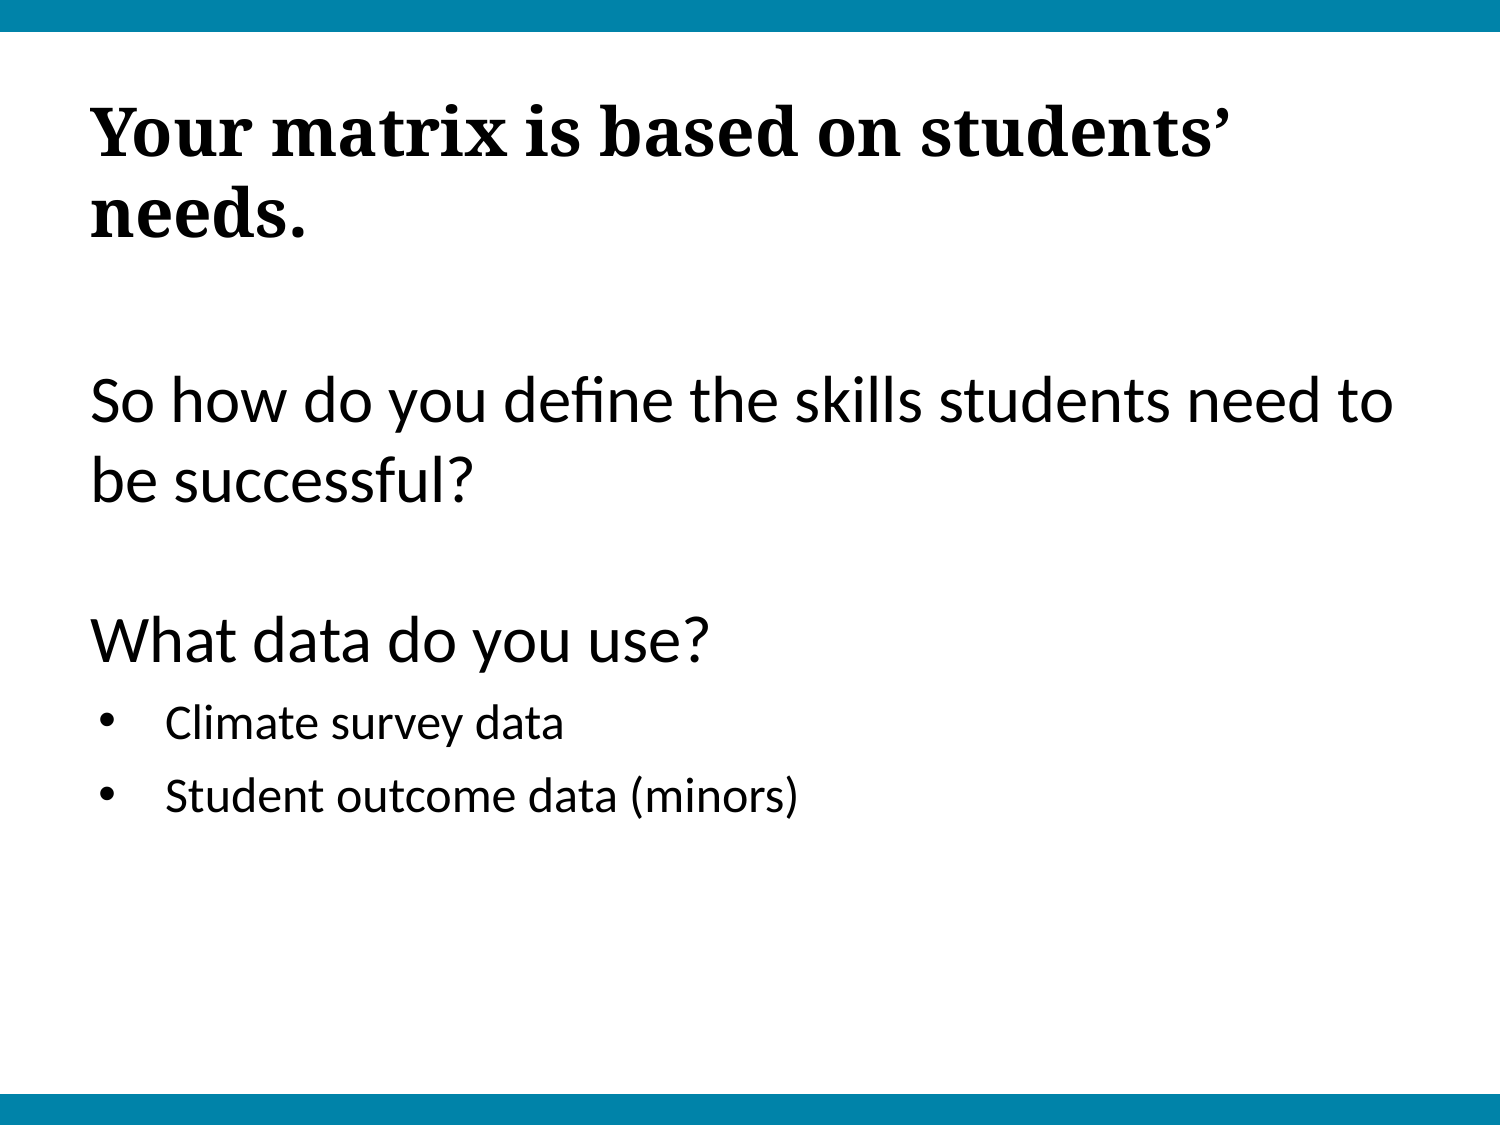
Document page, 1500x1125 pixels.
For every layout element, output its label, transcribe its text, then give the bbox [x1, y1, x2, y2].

list So how do you define the skills students need to be successful? What data do you use? Climate survey data Student outcome data (minors) [75, 348, 1425, 970]
title Your matrix is based on students’ needs. [75, 45, 1425, 260]
